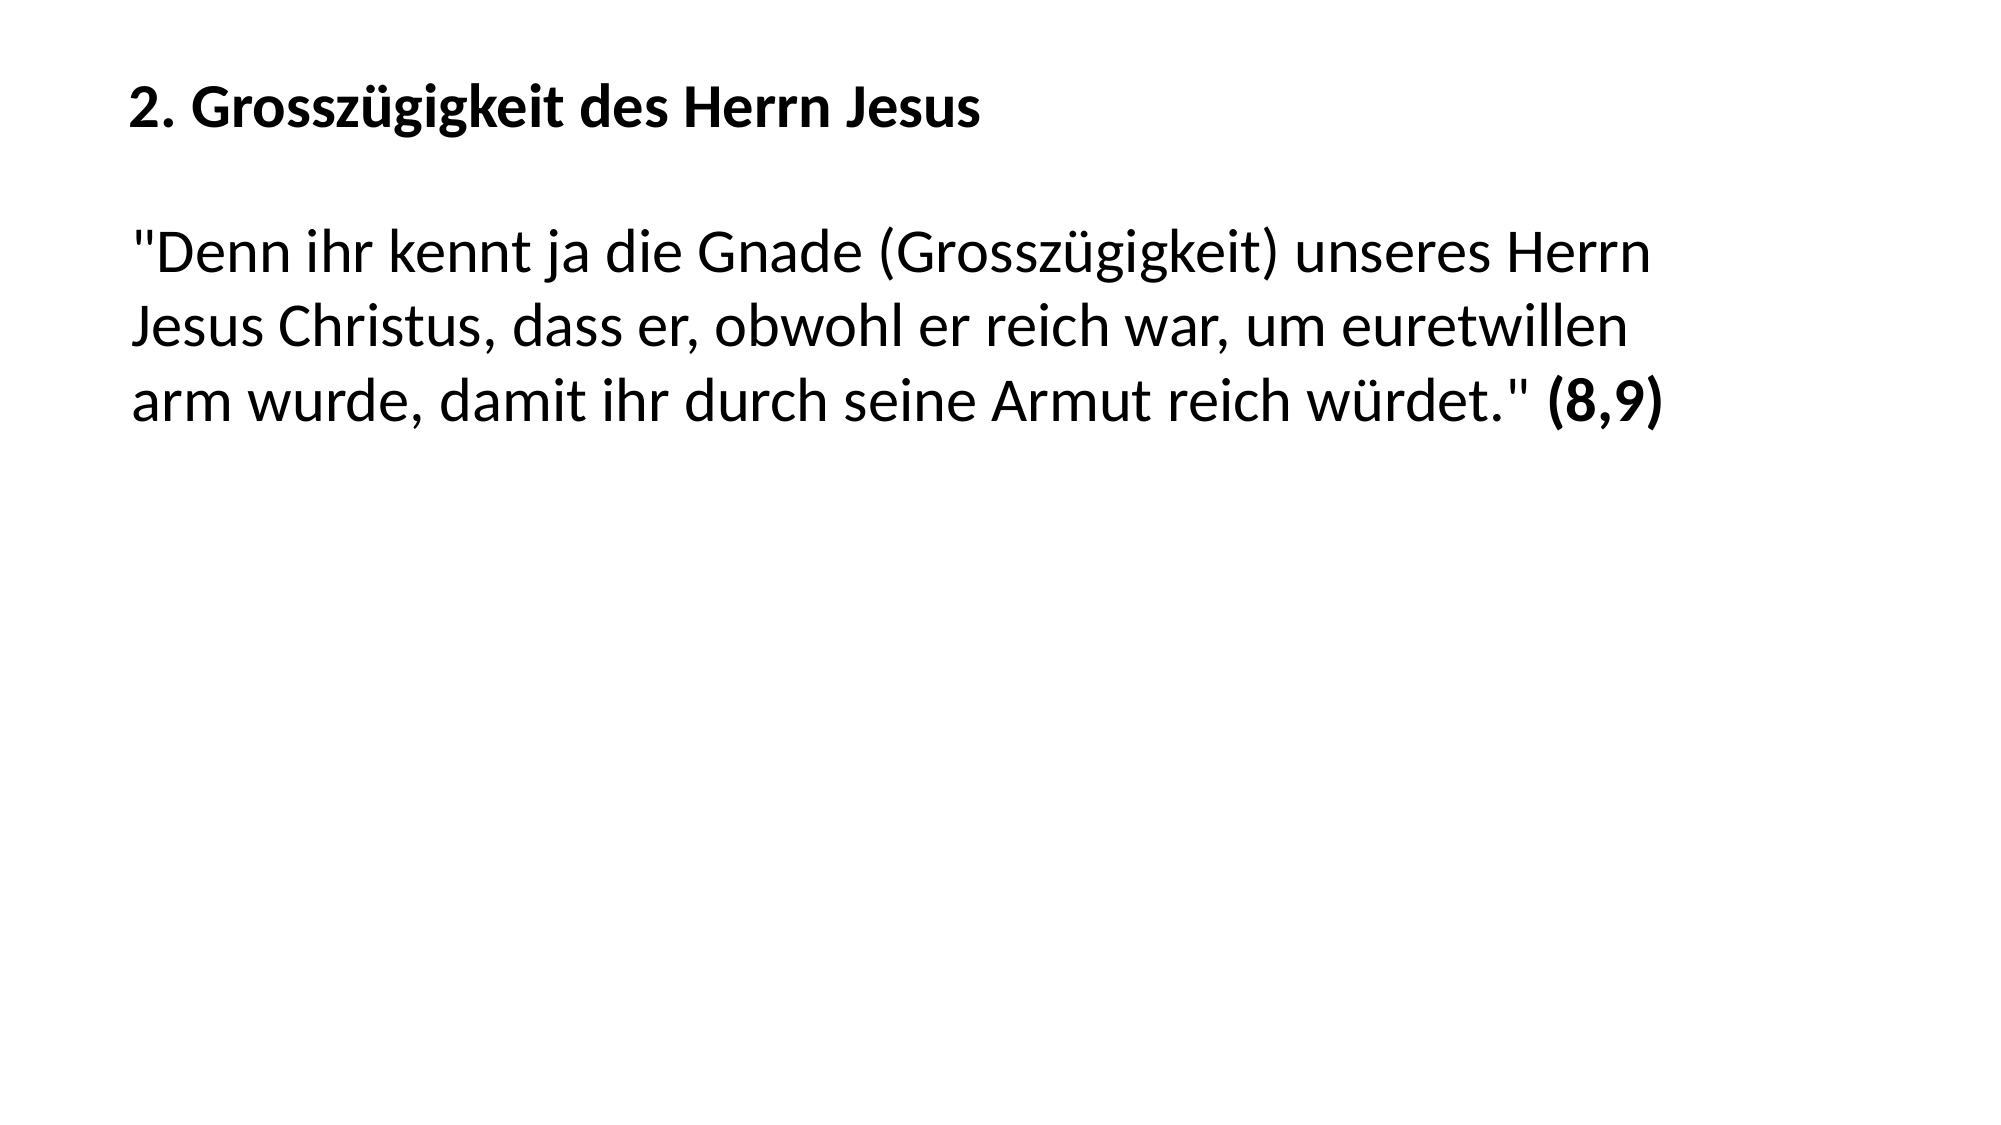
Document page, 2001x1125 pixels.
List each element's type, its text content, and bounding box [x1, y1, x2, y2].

text_box 2. Grosszügigkeit des Herrn Jesus [114, 57, 999, 148]
text_box "Denn ihr kennt ja die Gnade (Grosszügigkeit) unseres Herrn Jesus Christus, dass er, obwohl er reich war, um euretwillen arm wurde, damit ihr durch seine Armut reich würdet." (8,9) [117, 202, 1684, 442]
